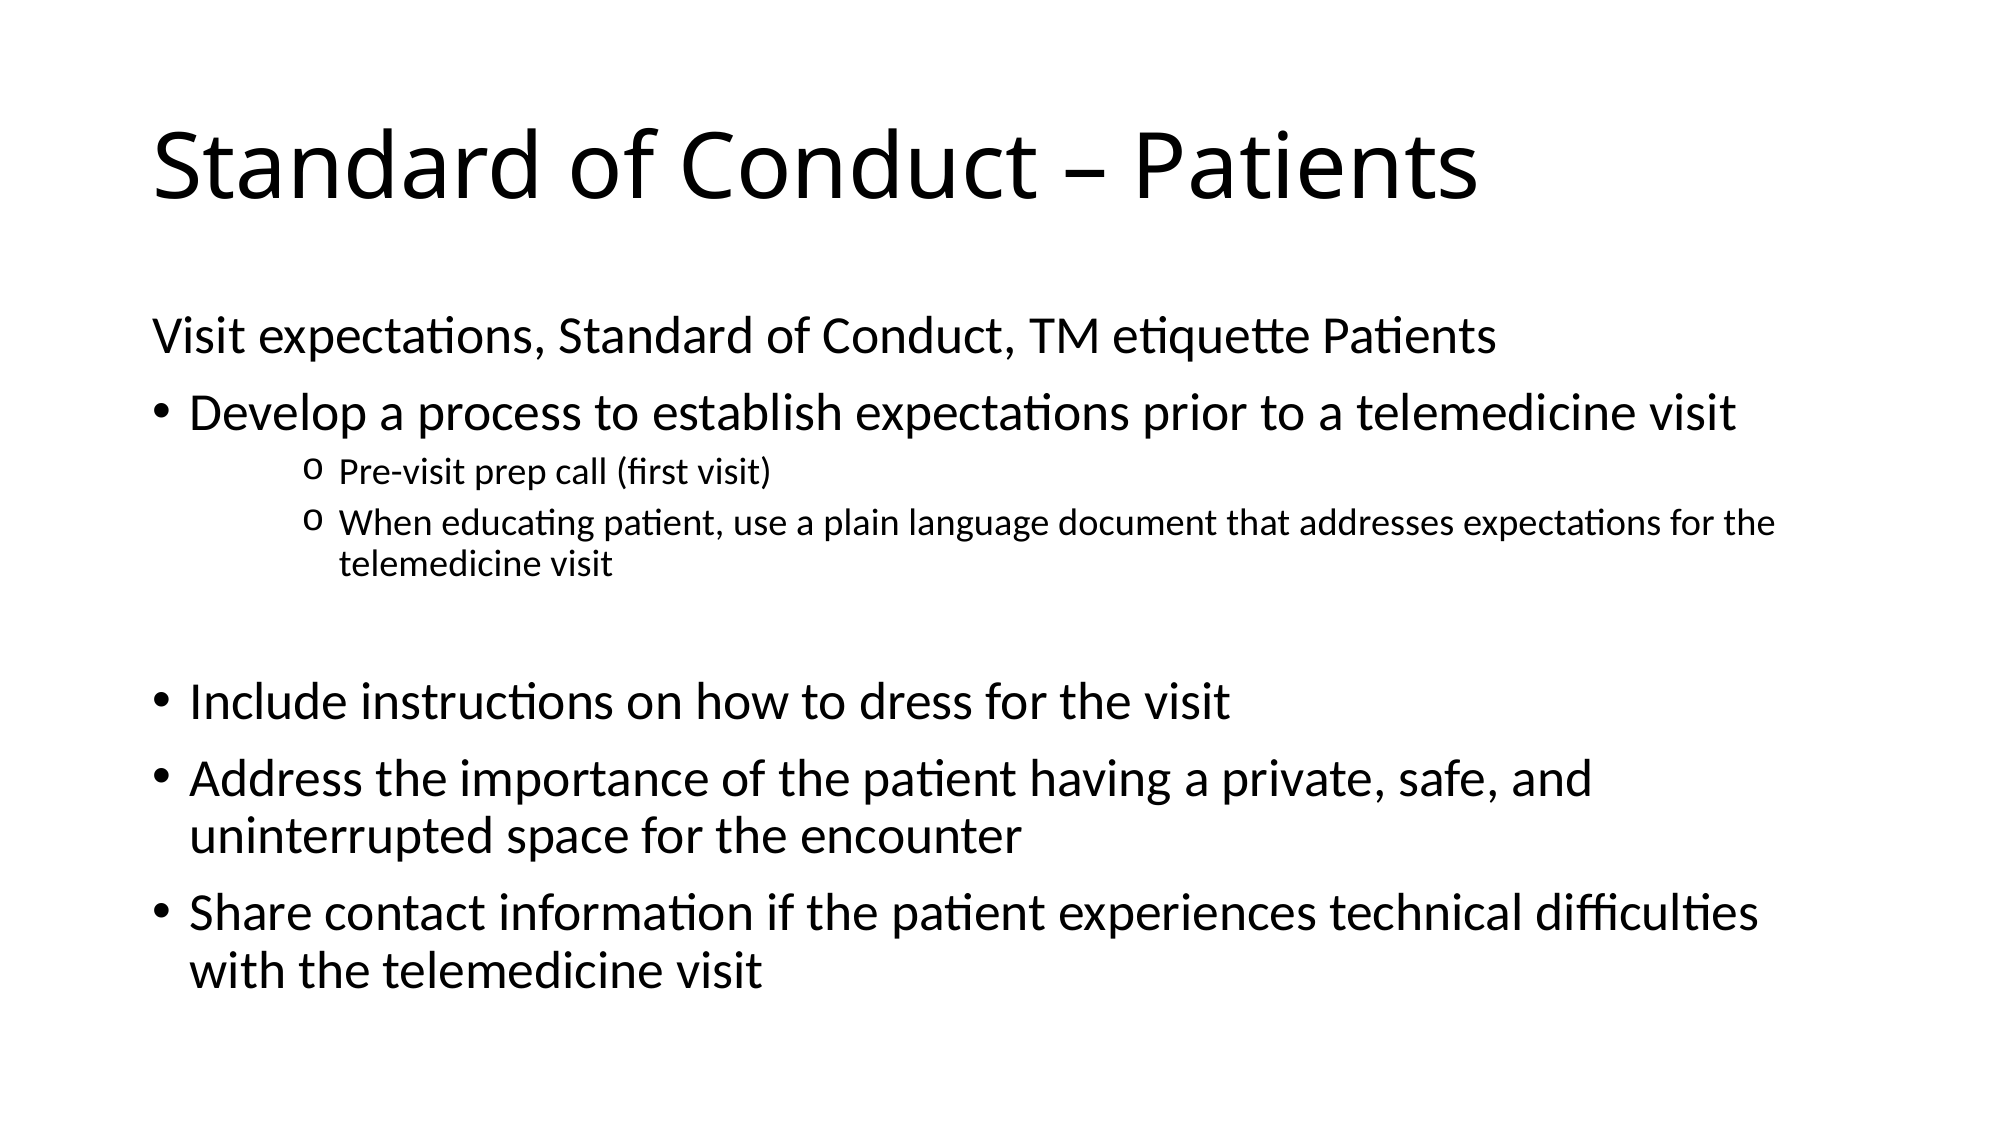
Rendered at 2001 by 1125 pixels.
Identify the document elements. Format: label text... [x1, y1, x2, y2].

title Standard of Conduct – Patients [137, 59, 1863, 278]
list Visit expectations, Standard of Conduct, TM etiquette Patients Develop a process to establish expectations prior to a telemedicine visit Pre-visit prep call (first visit) When educating patient, use a plain language document that addresses expectations for the telemedicine visit Include instructions on how to dress for the visit Address the importance of the patient having a private, safe, and uninterrupted space for the encounter Share contact information if the patient experiences technical difficulties with the telemedicine visit [137, 299, 1863, 1014]
